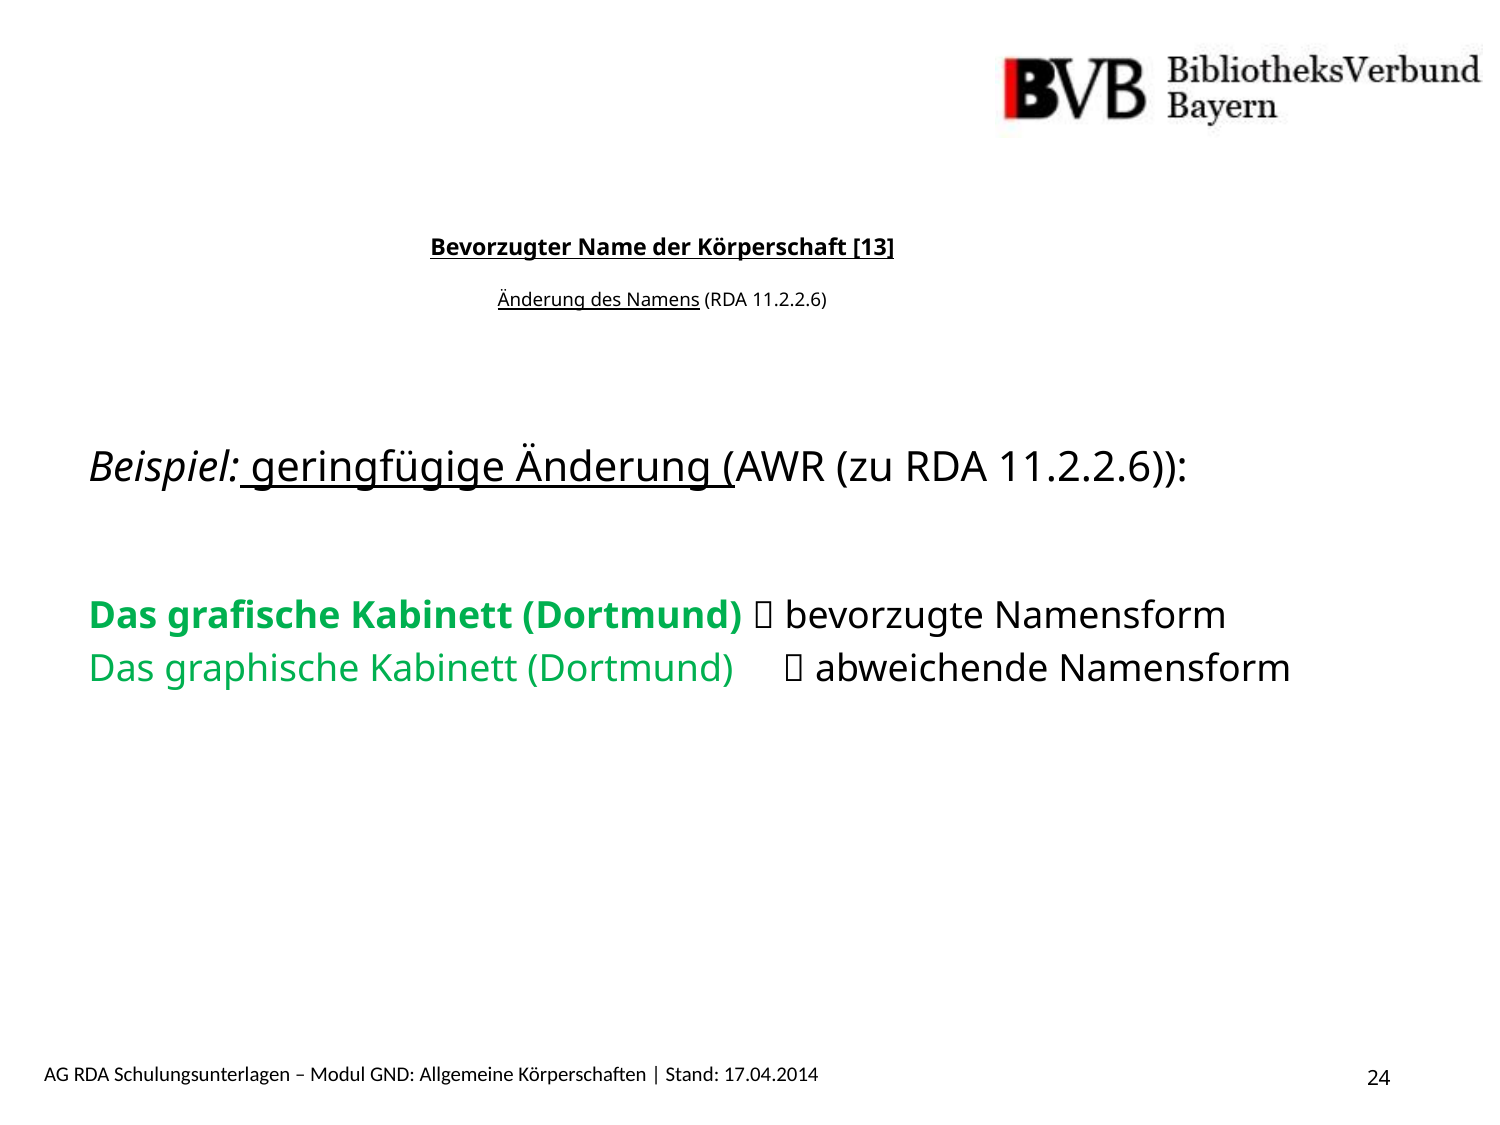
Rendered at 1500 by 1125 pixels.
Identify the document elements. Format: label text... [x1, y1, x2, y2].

title Bevorzugter Name der Körperschaft [13] Änderung des Namens (RDA 11.2.2.6) [0, 160, 1343, 433]
list Beispiel: geringfügige Änderung (AWR (zu RDA 11.2.2.6)): Das grafische Kabinett (Dortmund)  bevorzugte Namensform Das graphische Kabinett (Dortmund)  abweichende Namensform [73, 432, 1424, 839]
picture [995, 30, 1483, 138]
